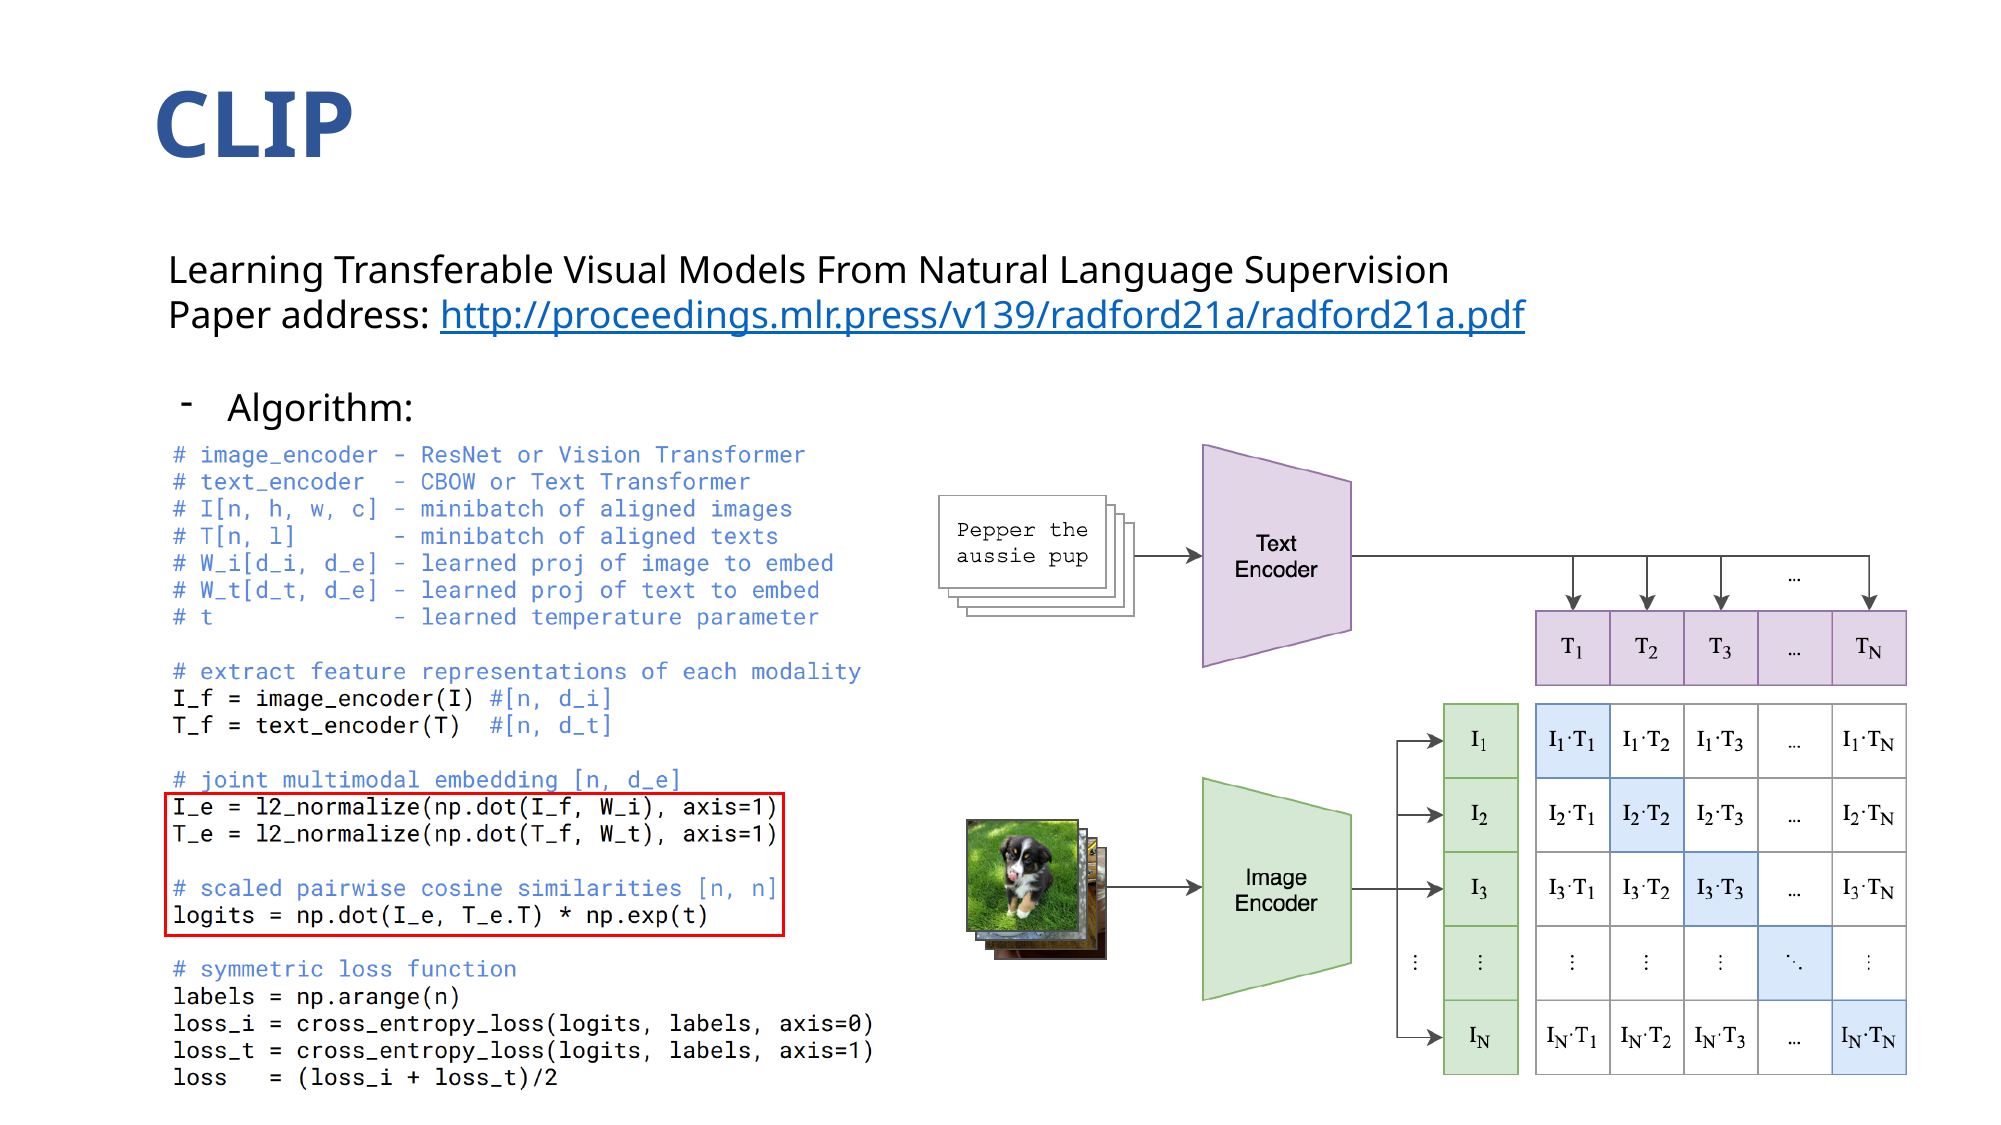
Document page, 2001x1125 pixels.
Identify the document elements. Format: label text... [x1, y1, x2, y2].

text_box Learning Transferable Visual Models From Natural Language Supervision Paper address: http://proceedings.mlr.press/v139/radford21a/radford21a.pdf [153, 238, 1806, 350]
text_box Algorithm: [165, 331, 1847, 662]
picture [924, 437, 1945, 1091]
picture [165, 434, 881, 1100]
title CLIP [137, 59, 1863, 196]
